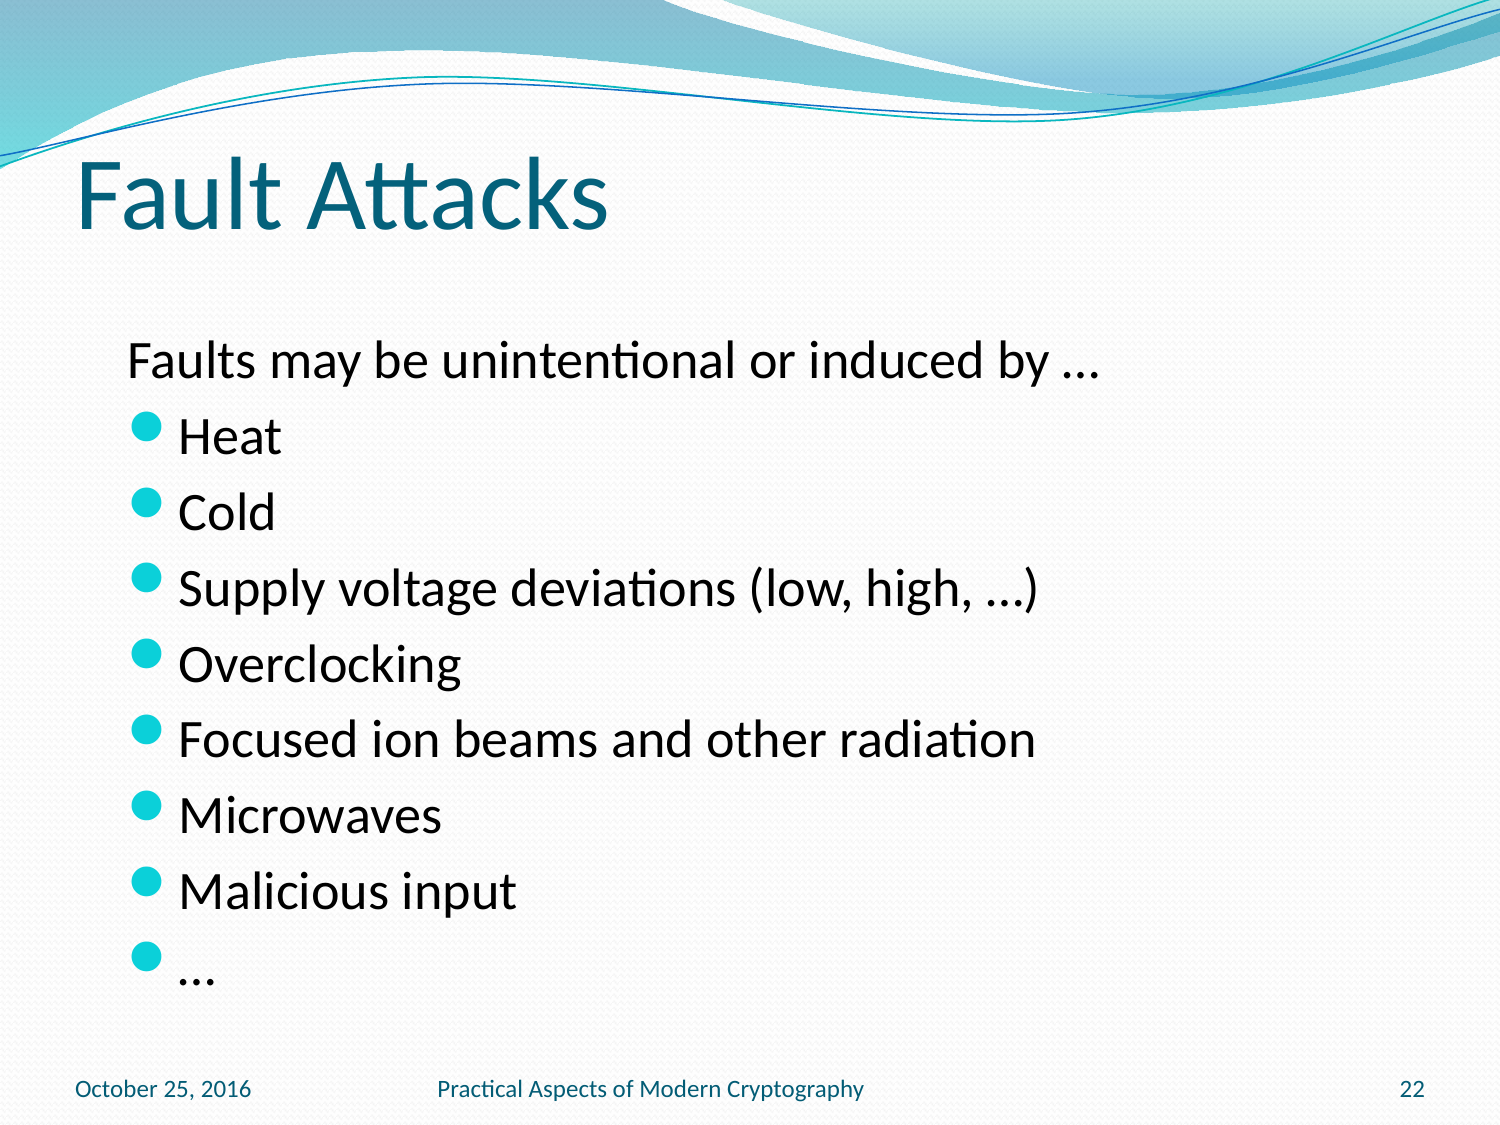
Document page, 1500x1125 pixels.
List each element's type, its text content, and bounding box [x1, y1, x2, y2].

title Fault Attacks [75, 62, 1425, 250]
footer Practical Aspects of Modern Cryptography [437, 1042, 988, 1103]
slide_number 22 [1299, 1042, 1425, 1103]
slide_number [75, 1042, 425, 1103]
list Faults may be unintentional or induced by … Heat Cold Supply voltage deviations (low, high, …) Overclocking Focused ion beams and other radiation Microwaves Malicious input … [112, 317, 1425, 1038]
